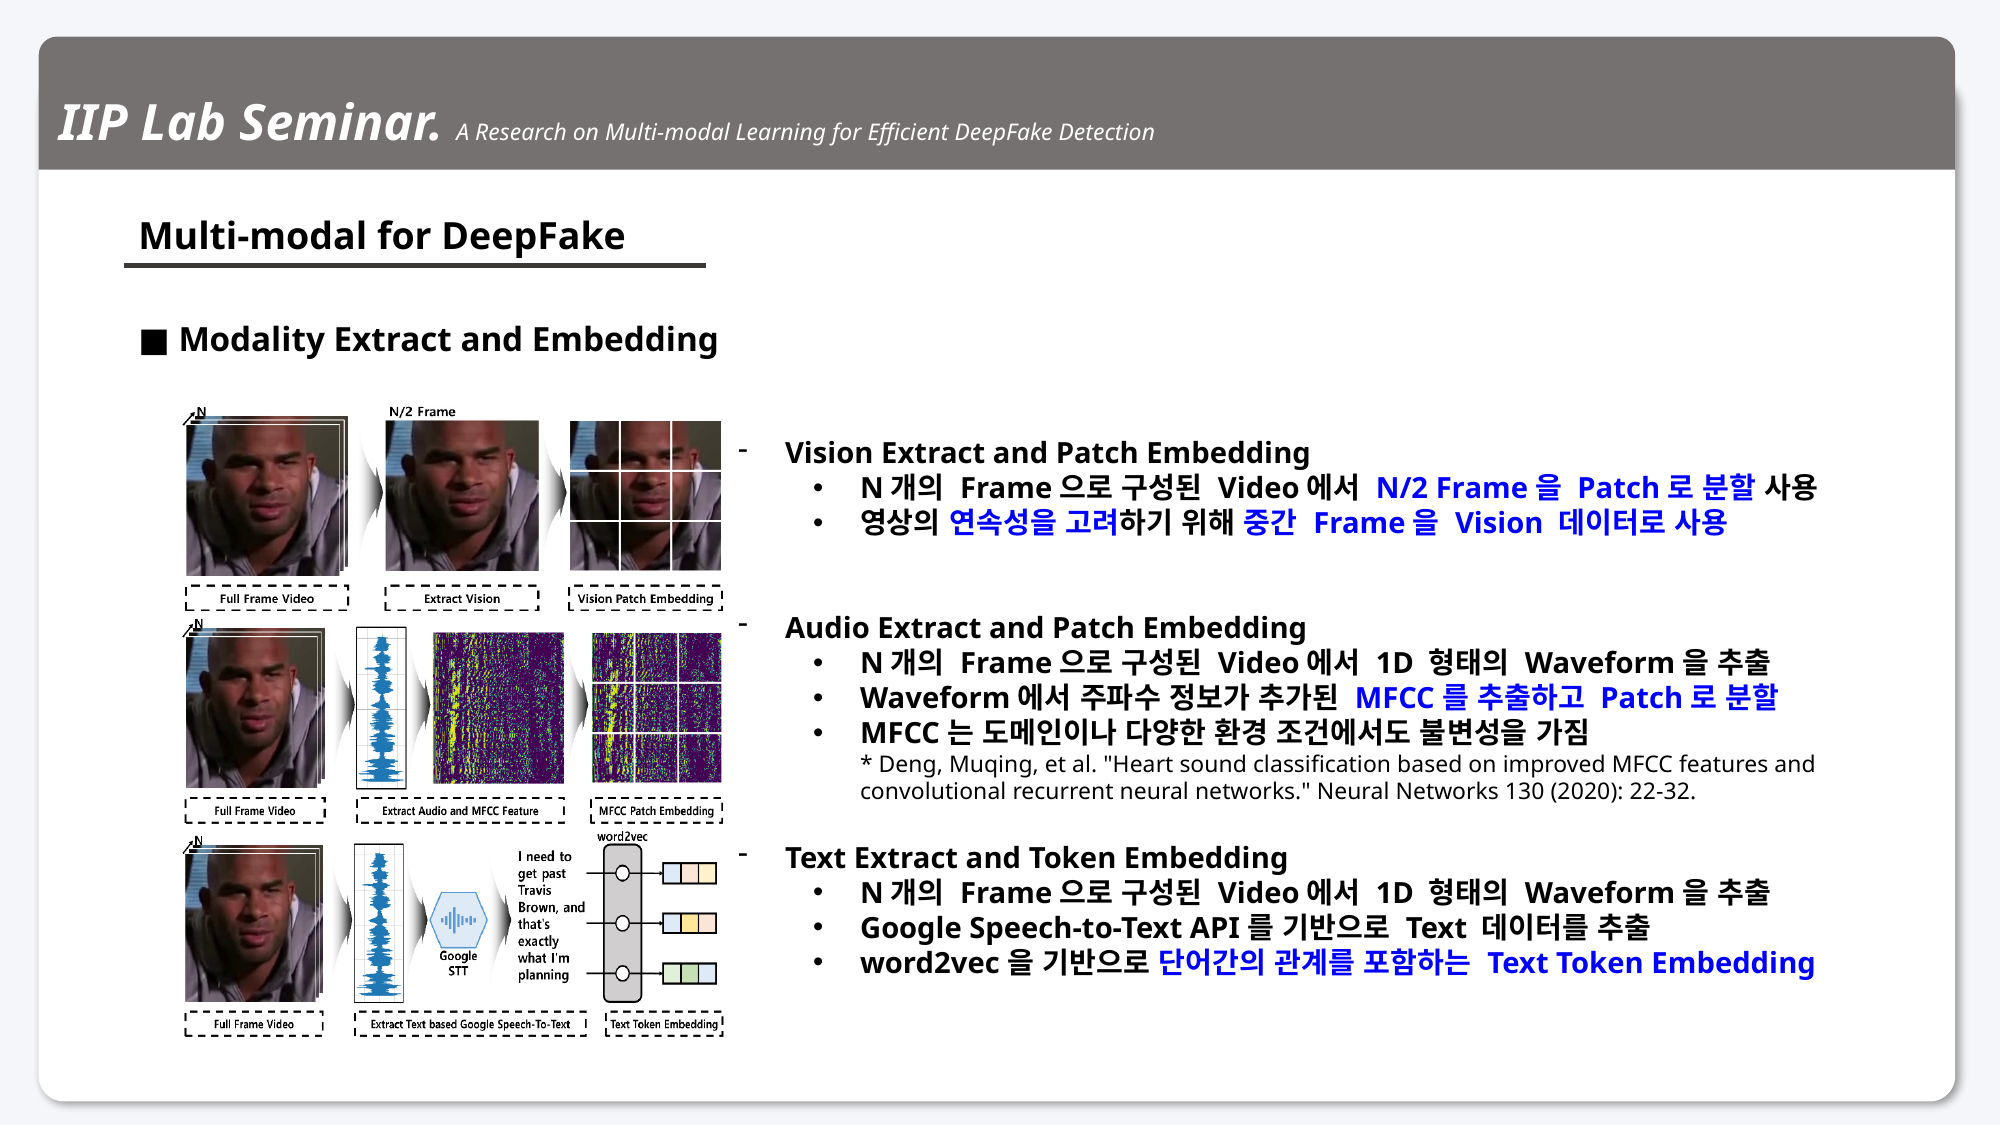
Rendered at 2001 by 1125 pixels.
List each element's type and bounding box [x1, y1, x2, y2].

text_box [38, 36, 1956, 1102]
picture [182, 399, 724, 1037]
